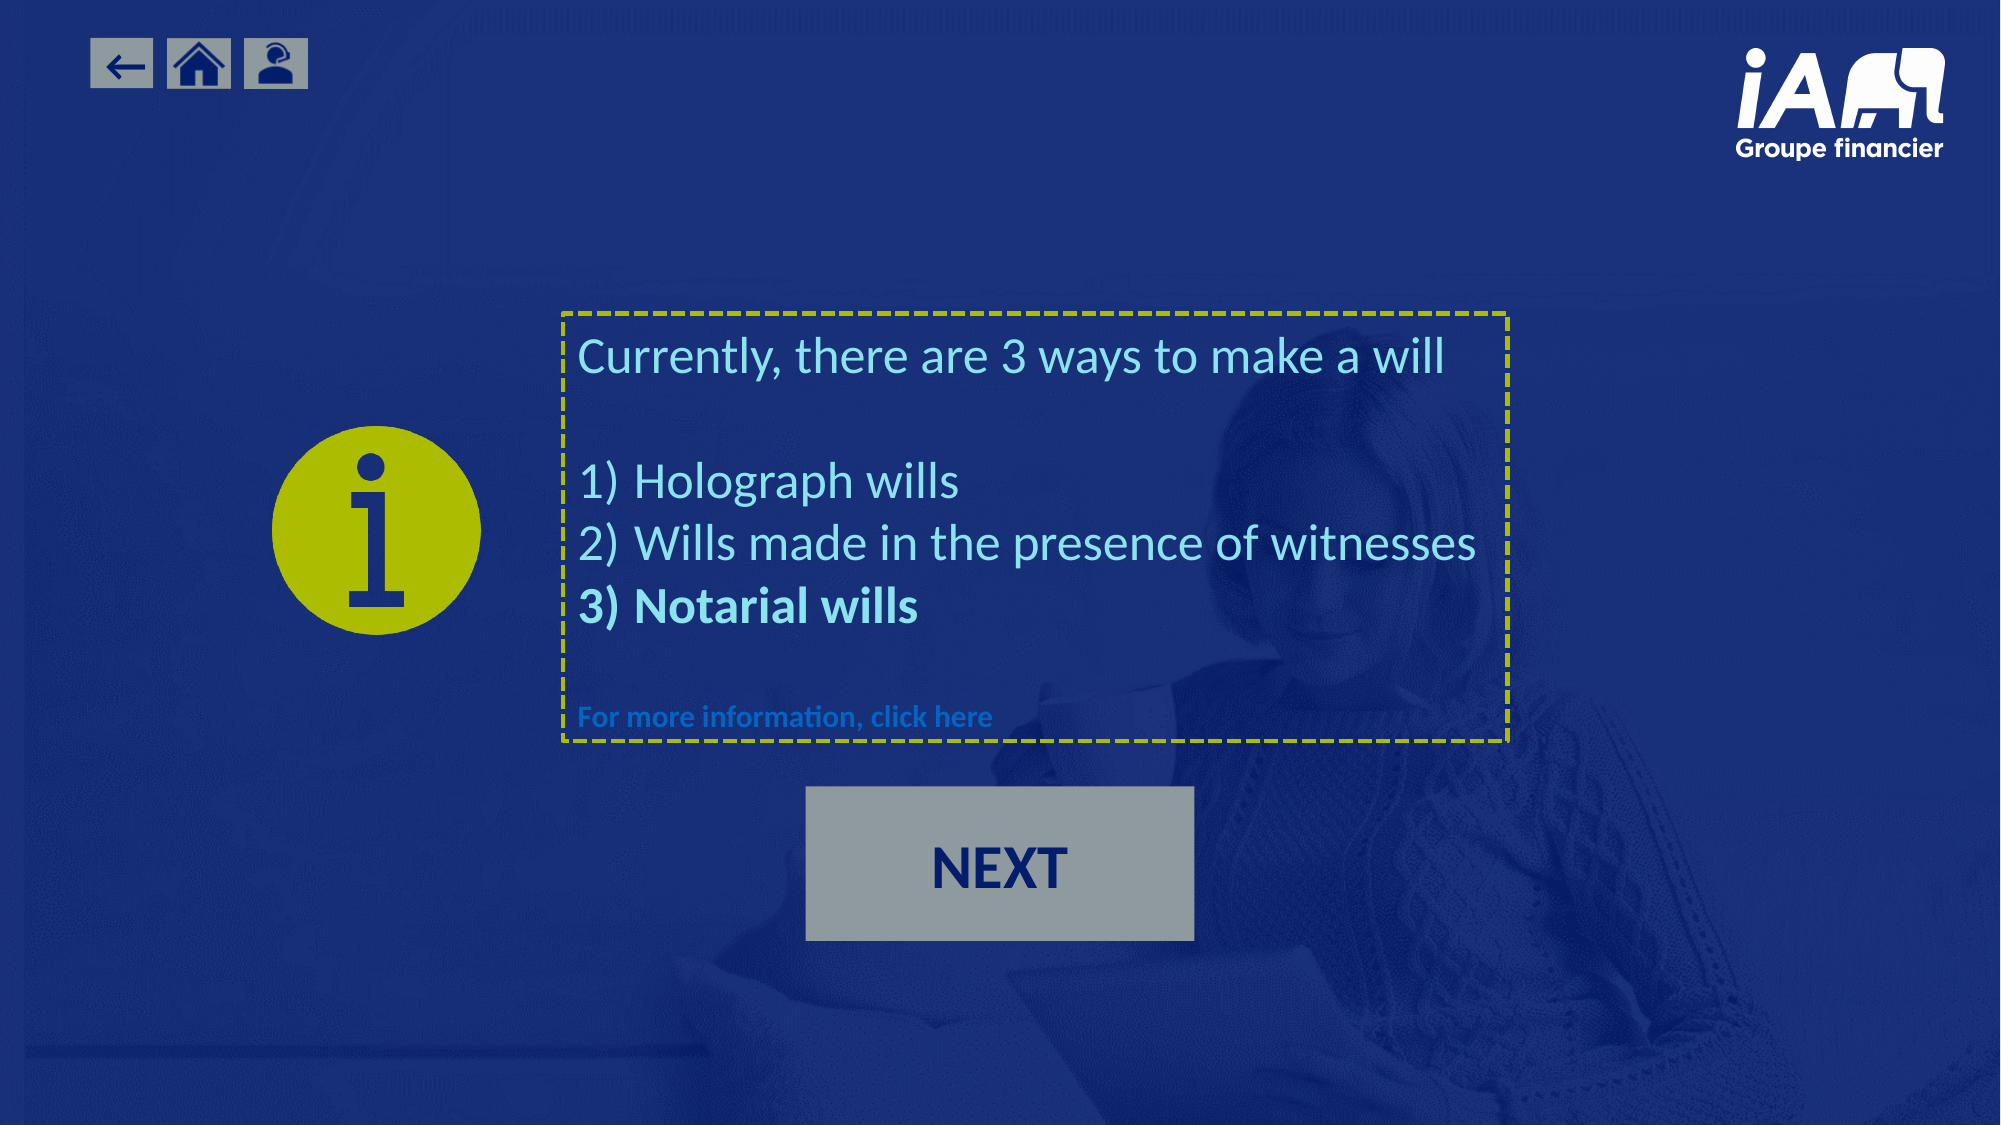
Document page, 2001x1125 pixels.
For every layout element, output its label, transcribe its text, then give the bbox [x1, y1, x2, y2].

text_box Currently, there are 3 ways to make a will Holograph wills Wills made in the presence of witnesses Notarial wills For more information, click here [562, 313, 1508, 741]
text_box ← [89, 37, 154, 89]
text_box NEXT [805, 785, 1195, 942]
picture [0, 0, 2001, 1125]
